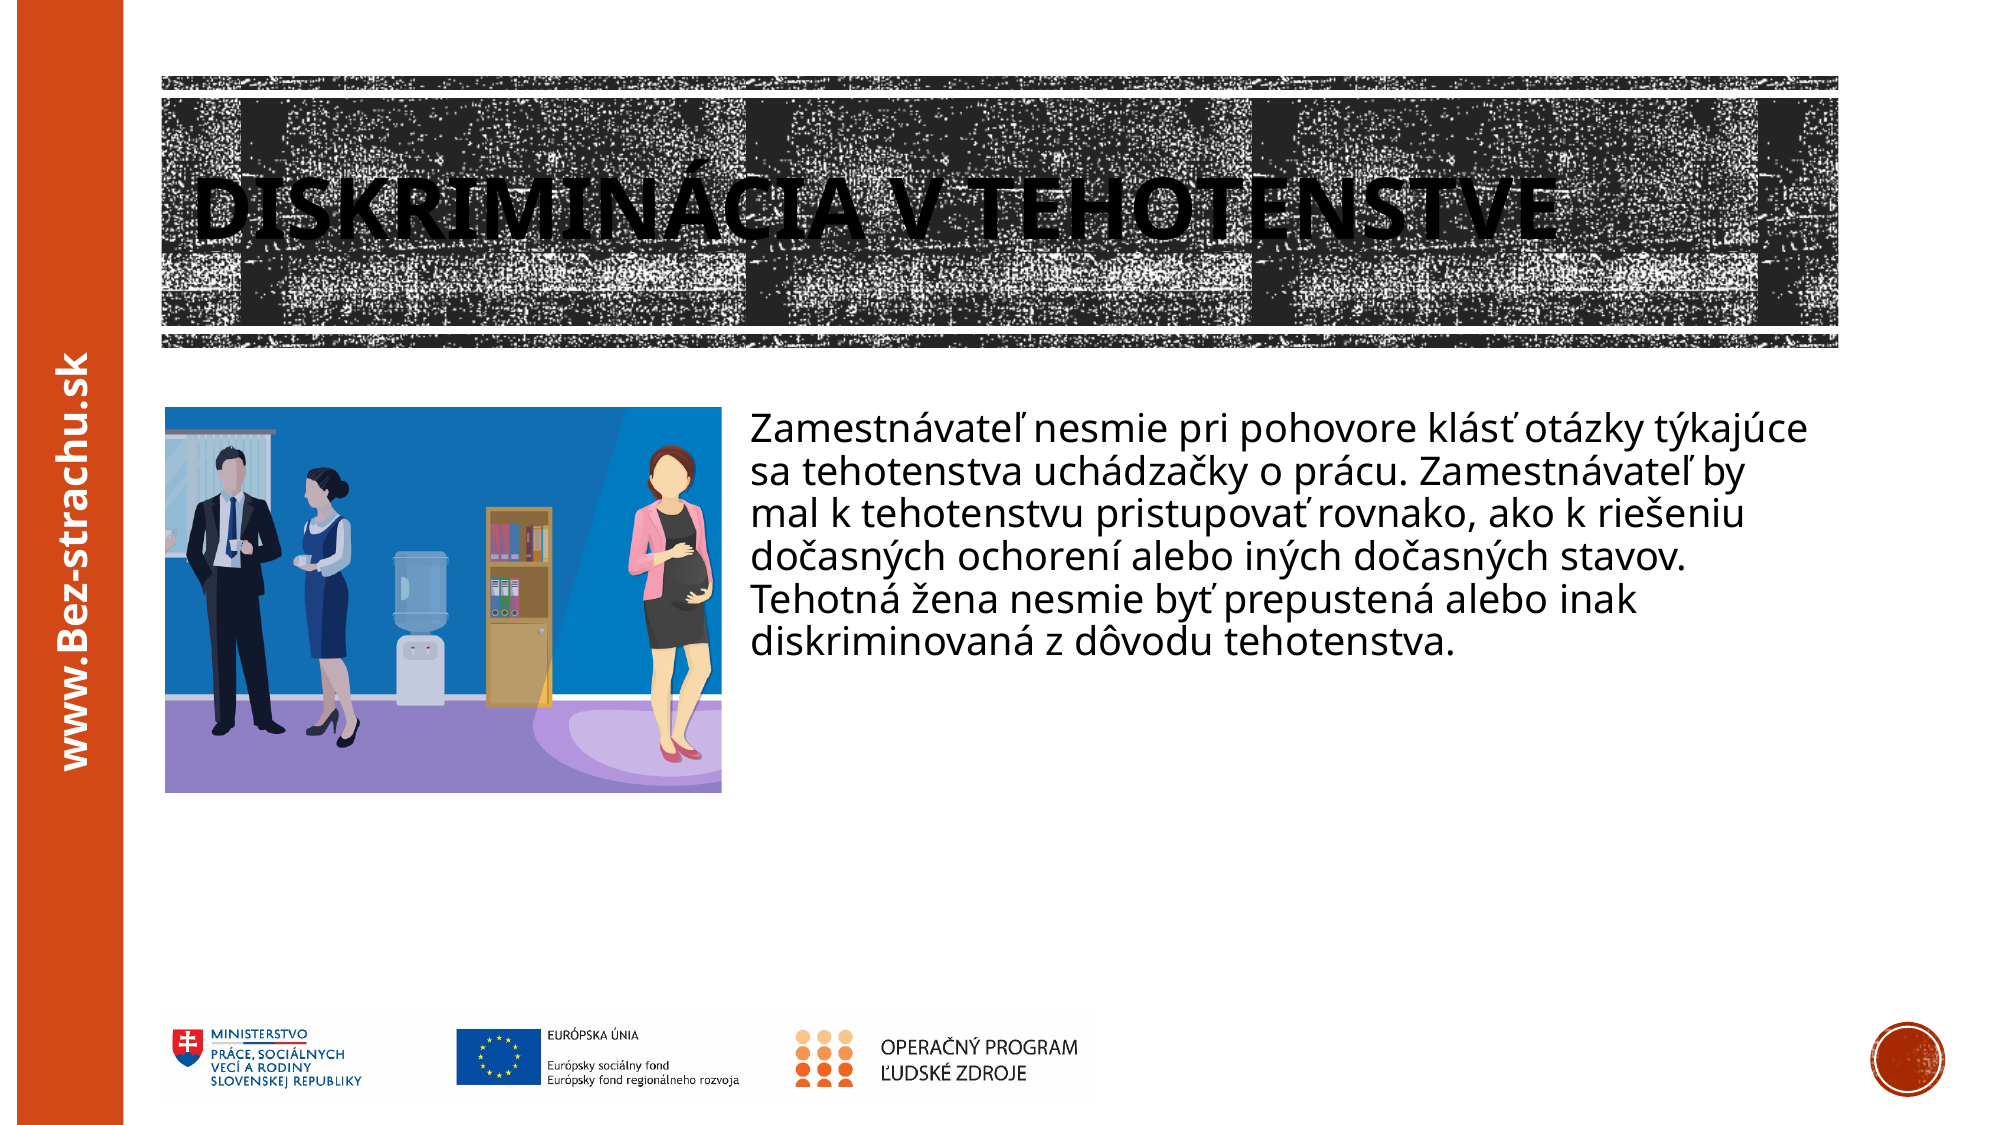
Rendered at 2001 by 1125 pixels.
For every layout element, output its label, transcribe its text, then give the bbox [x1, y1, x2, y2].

title Diskriminácia v tehotenstve [175, 79, 1826, 344]
list Zamestnávateľ nesmie pri pohovore klásť otázky týkajúce sa tehotenstva uchádzačky o prácu. Zamestnávateľ by mal k tehotenstvu pristupovať rovnako, ako k riešeniu dočasných ochorení alebo iných dočasných stavov. Tehotná žena nesmie byť prepustená alebo inak diskriminovaná z dôvodu tehotenstva. [735, 355, 1826, 785]
text_box [160, 333, 1839, 349]
text_box [160, 98, 175, 327]
text_box [160, 75, 1839, 90]
picture [161, 1009, 1094, 1100]
text_box [1826, 98, 1839, 327]
text_box [1875, 1026, 1941, 1093]
text_box [1870, 1021, 1946, 1097]
picture [165, 407, 722, 793]
text_box www.Bez-strachu.sk [16, 0, 124, 1125]
text_box [0, 0, 16, 1125]
text_box [124, 0, 2000, 1125]
